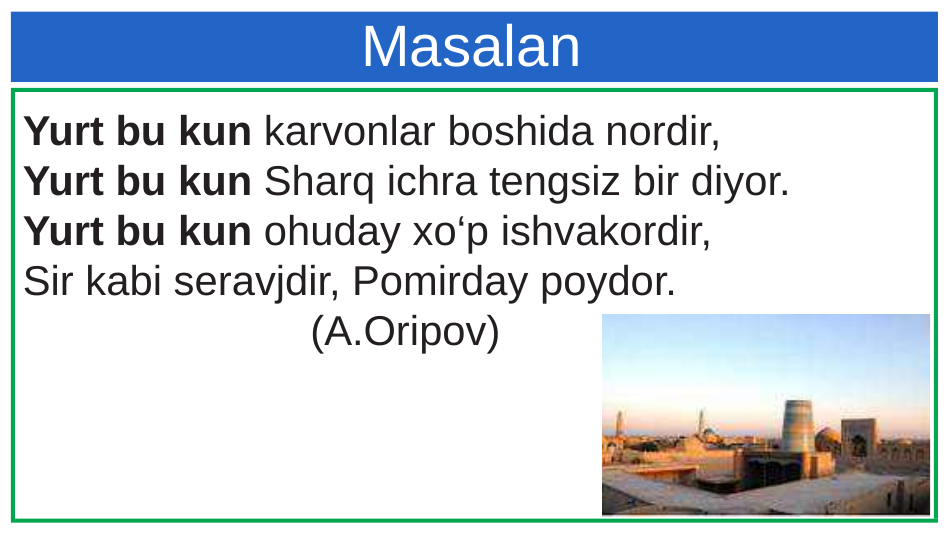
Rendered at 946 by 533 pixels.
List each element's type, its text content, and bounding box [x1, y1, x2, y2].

list Yurt bu kun karvonlar boshida nordir, Yurt bu kun Sharq ichra tengsiz bir diyor. Yurt bu kun ohuday xo‘p ishvakordir, Sir kabi seravjdir, Pomirday poydor. (A.Oripov) [22, 103, 798, 357]
picture [601, 314, 931, 517]
title Masalan [47, 7, 895, 79]
